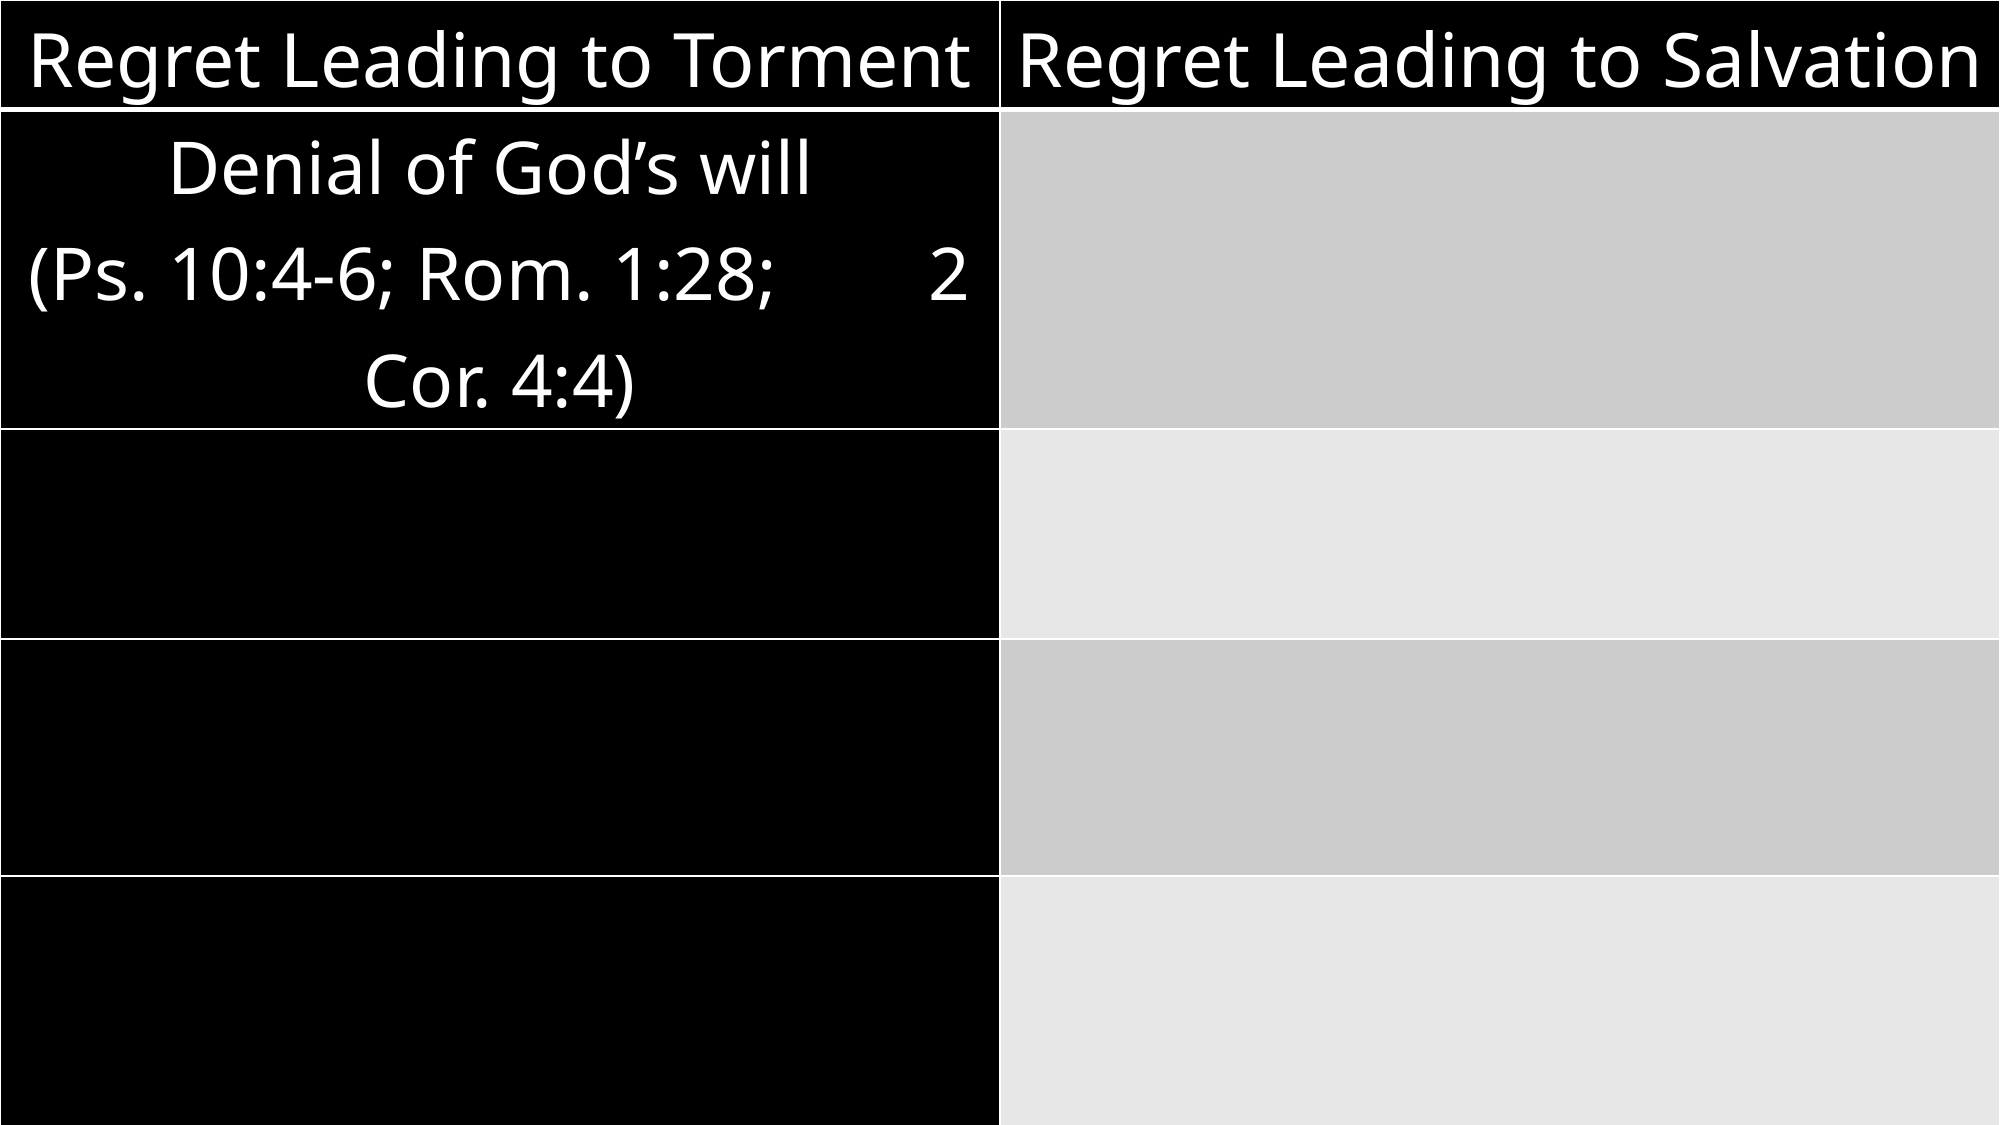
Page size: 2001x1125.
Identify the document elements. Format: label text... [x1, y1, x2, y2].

table_header Regret Leading to Salvation [1001, 1, 1999, 107]
table_cell [1001, 640, 1999, 875]
table_cell [1, 430, 999, 638]
table_cell [1001, 430, 1999, 638]
table_cell [1001, 877, 1999, 1125]
table_cell Denial of God’s will (Ps. 10:4-6; Rom. 1:28; 2 Cor. 4:4) [1, 112, 999, 428]
table_header Regret Leading to Torment [1, 1, 999, 107]
table_cell [1, 640, 999, 875]
table_cell [1, 877, 999, 1125]
table_cell [1001, 112, 1999, 428]
